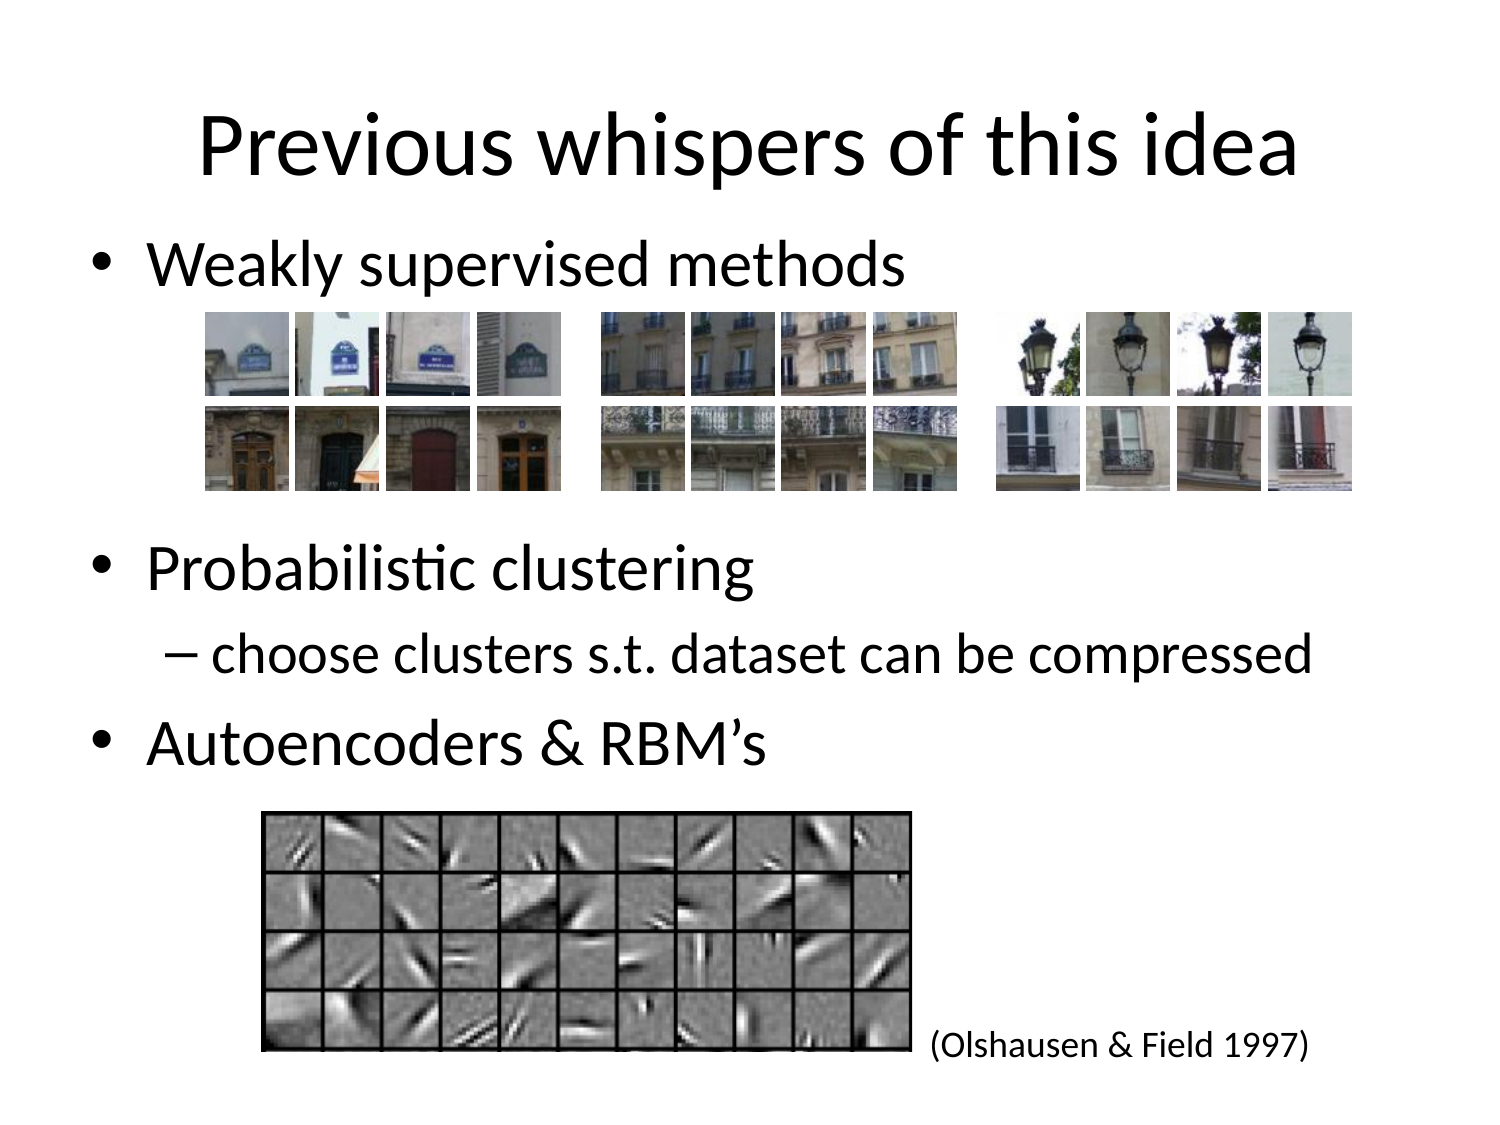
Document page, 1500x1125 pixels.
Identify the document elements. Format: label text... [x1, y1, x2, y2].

text_box (Olshausen & Field 1997) [914, 1012, 1326, 1073]
title Previous whispers of this idea [75, 45, 1425, 212]
list Weakly supervised methods Probabilistic clustering choose clusters s.t. dataset can be compressed Autoencoders & RBM’s [75, 212, 1425, 1125]
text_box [205, 312, 1353, 491]
picture [259, 811, 913, 1052]
